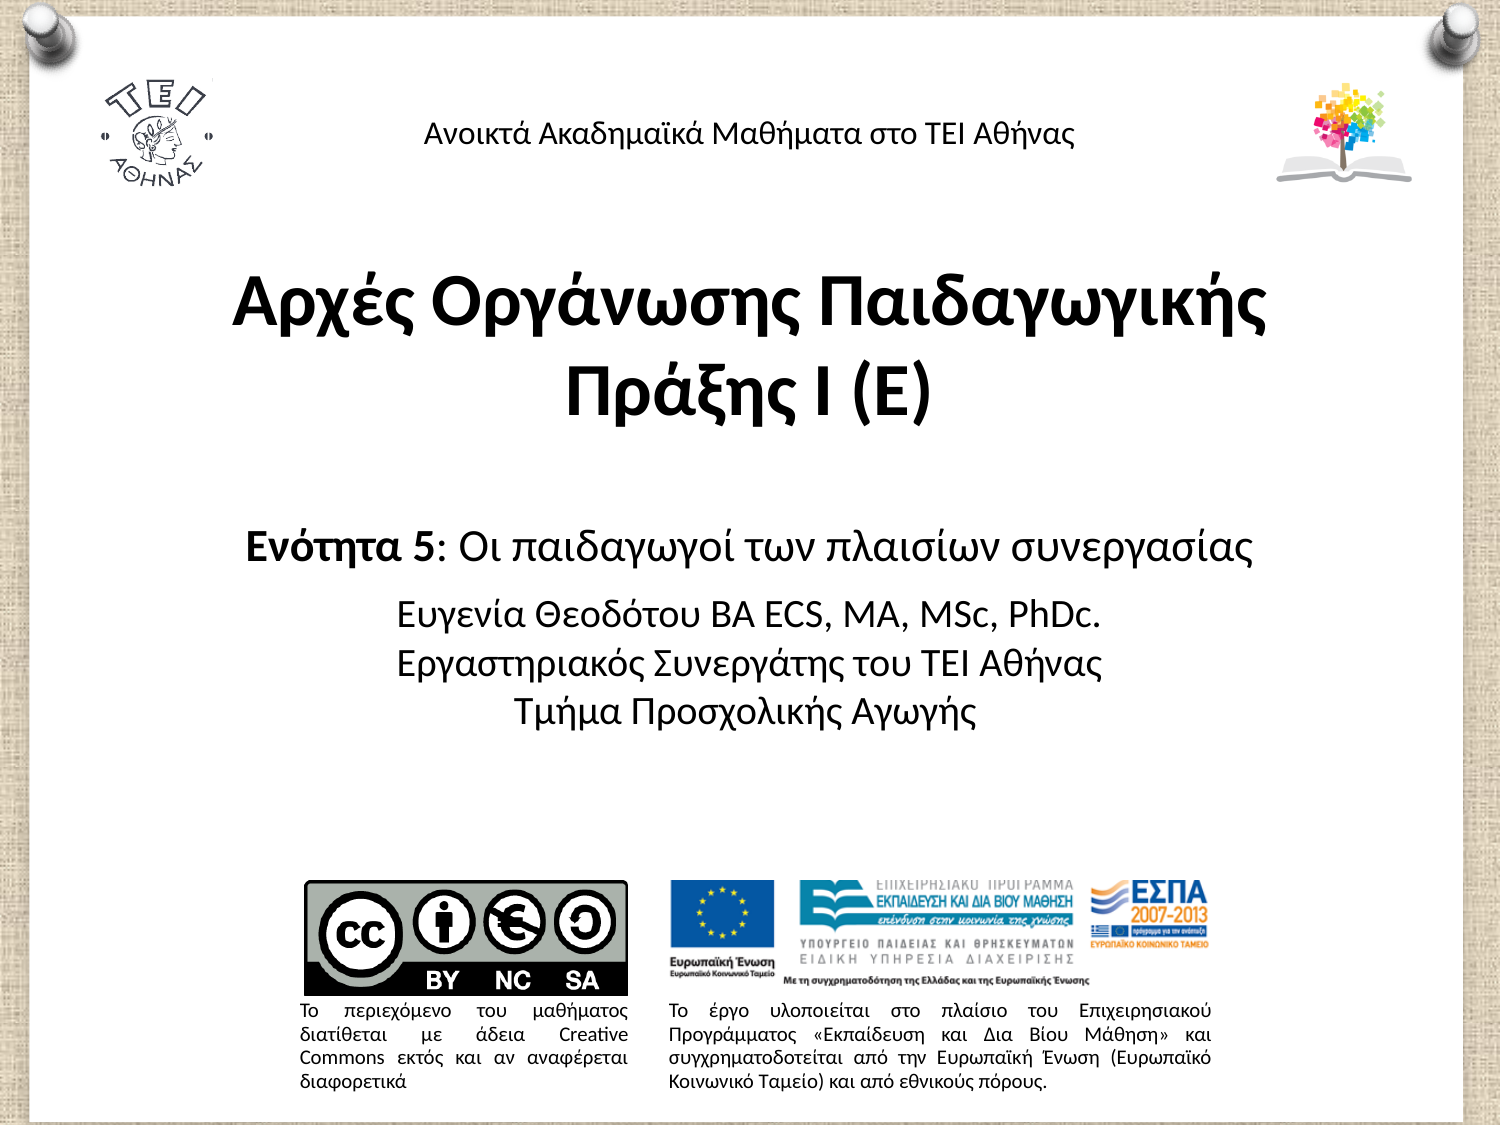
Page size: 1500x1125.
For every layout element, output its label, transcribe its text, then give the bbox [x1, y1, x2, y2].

title Αρχές Οργάνωσης Παιδαγωγικής Πράξης Ι (E) [112, 219, 1388, 461]
text_box Ανοικτά Ακαδημαϊκά Μαθήματα στο ΤΕΙ Αθήνας [217, 103, 1268, 159]
table_header Το περιεχόμενο του μαθήματος διατίθεται με άδεια Creative Commons εκτός και αν αναφέρεται διαφορετικά [289, 999, 640, 1125]
table_header Το έργο υλοποιείται στο πλαίσιο του Επιχειρησιακού Προγράμματος «Εκπαίδευση και Δια Βίου Μάθηση» και συγχρηματοδοτείται από την Ευρωπαϊκή Ένωση (Ευρωπαϊκό Κοινωνικό Ταμείο) και από εθνικούς πόρους. [640, 999, 1223, 1125]
subtitle Ενότητα 5: Οι παιδαγωγοί των πλαισίων συνεργασίας Ευγενία Θεοδότου BA ECS, MA, MSc, PhDc. Εργαστηριακός Συνεργάτης του ΤΕΙ Αθήνας Τμήμα Προσχολικής Αγωγής [224, 507, 1275, 796]
picture [303, 880, 628, 996]
picture [663, 880, 1214, 996]
picture [100, 77, 213, 193]
picture [1273, 77, 1414, 185]
picture [0, 0, 1500, 1125]
